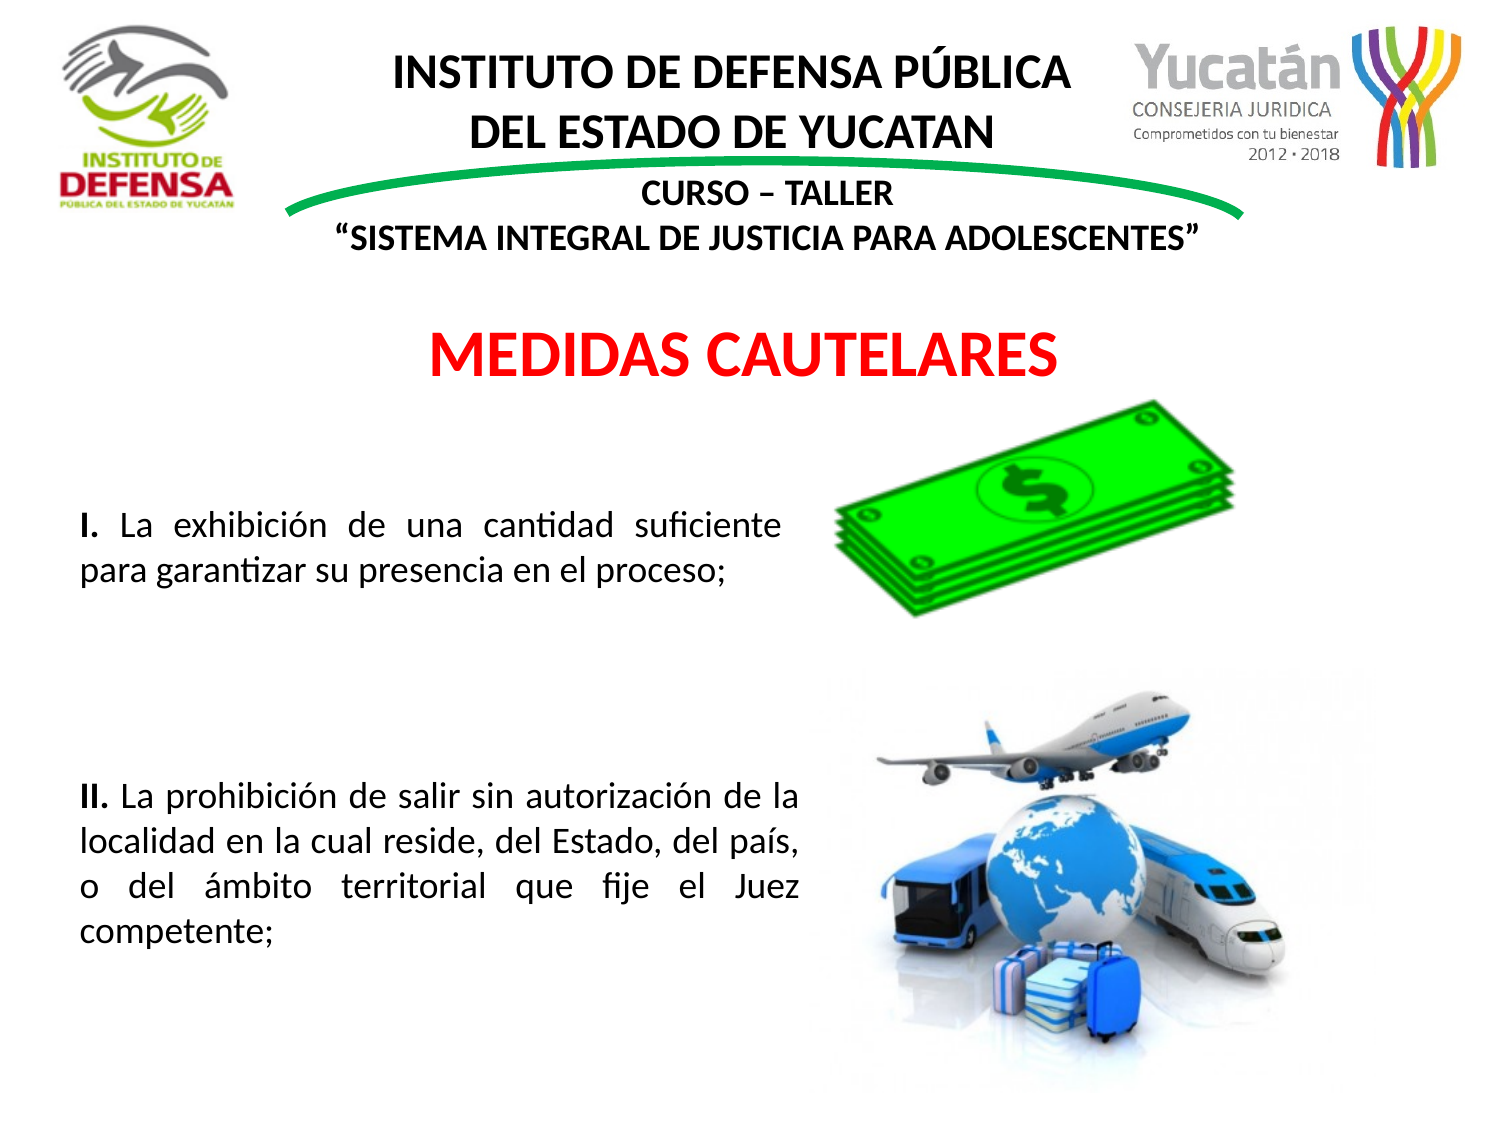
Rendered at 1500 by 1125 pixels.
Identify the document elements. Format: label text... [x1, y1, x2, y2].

text_box CURSO – TALLER “SISTEMA INTEGRAL DE JUSTICIA PARA ADOLESCENTES” [301, 160, 1235, 266]
picture [1115, 18, 1465, 170]
picture [52, 18, 244, 214]
text_box MEDIDAS CAUTELARES [53, 302, 1436, 398]
text_box [1235, 211, 1242, 218]
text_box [64, 361, 1282, 658]
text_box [64, 668, 1377, 1094]
text_box [286, 204, 301, 214]
text_box INSTITUTO DE DEFENSA PÚBLICA DEL ESTADO DE YUCATAN [289, 30, 1110, 166]
